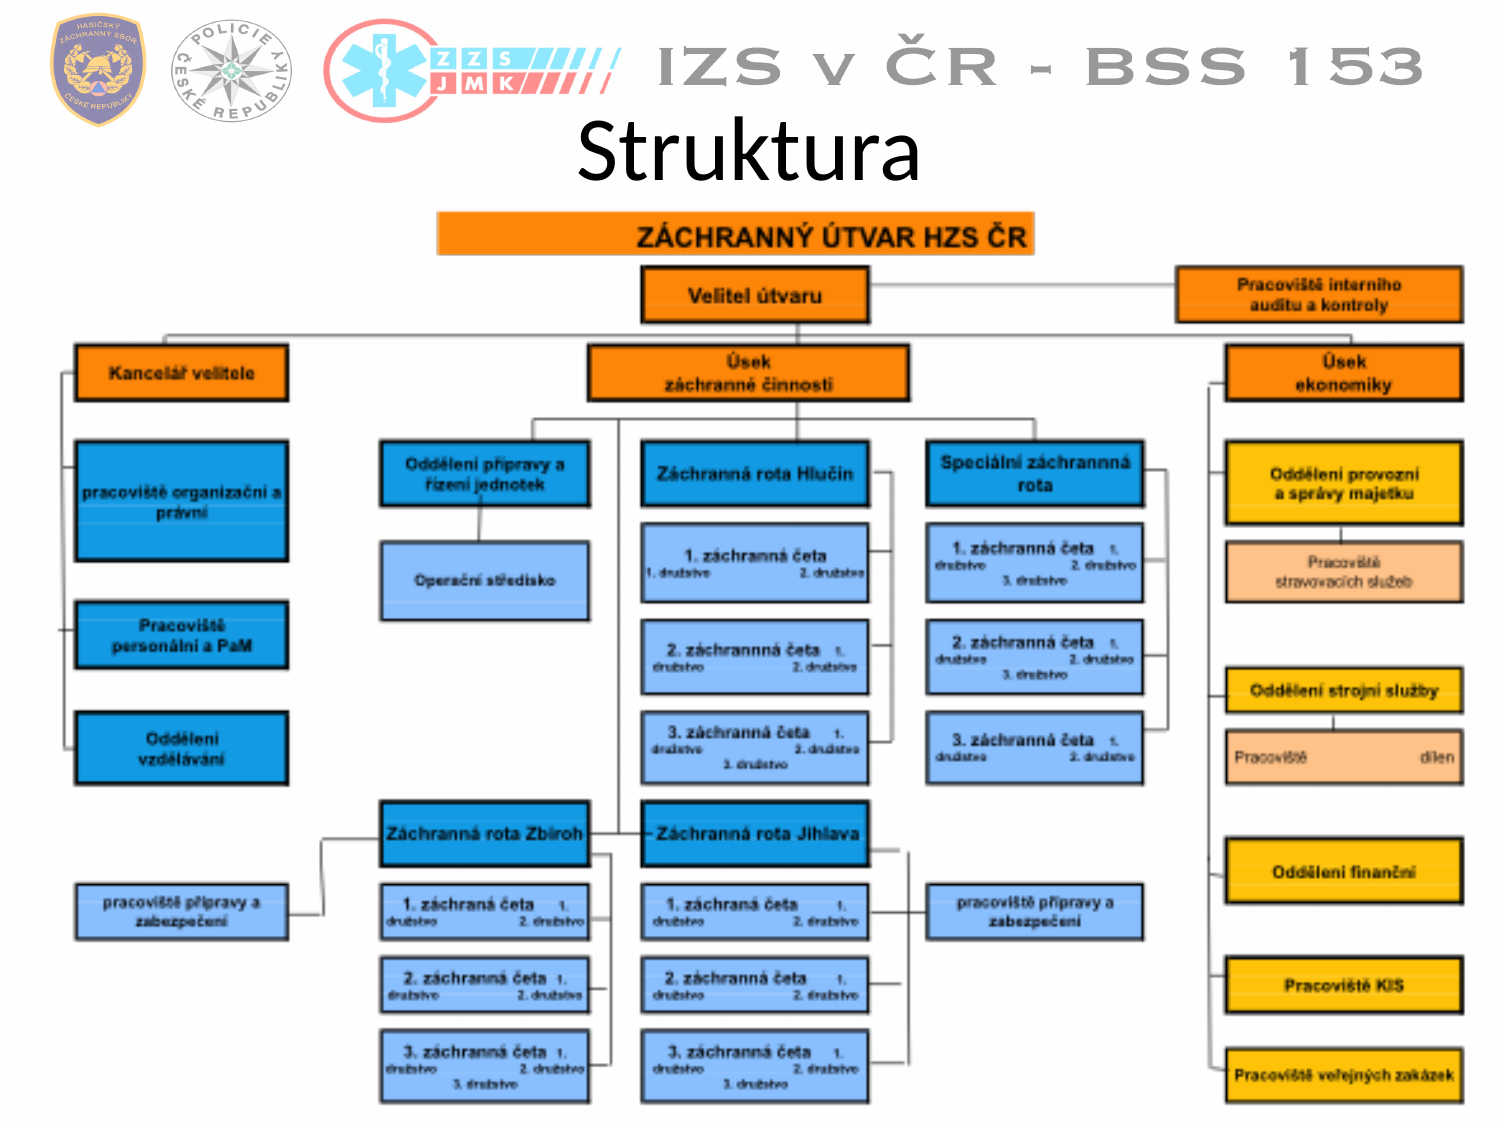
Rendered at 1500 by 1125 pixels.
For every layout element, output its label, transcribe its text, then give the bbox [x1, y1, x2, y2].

picture [0, 0, 1500, 1125]
title Struktura [75, 50, 1425, 185]
